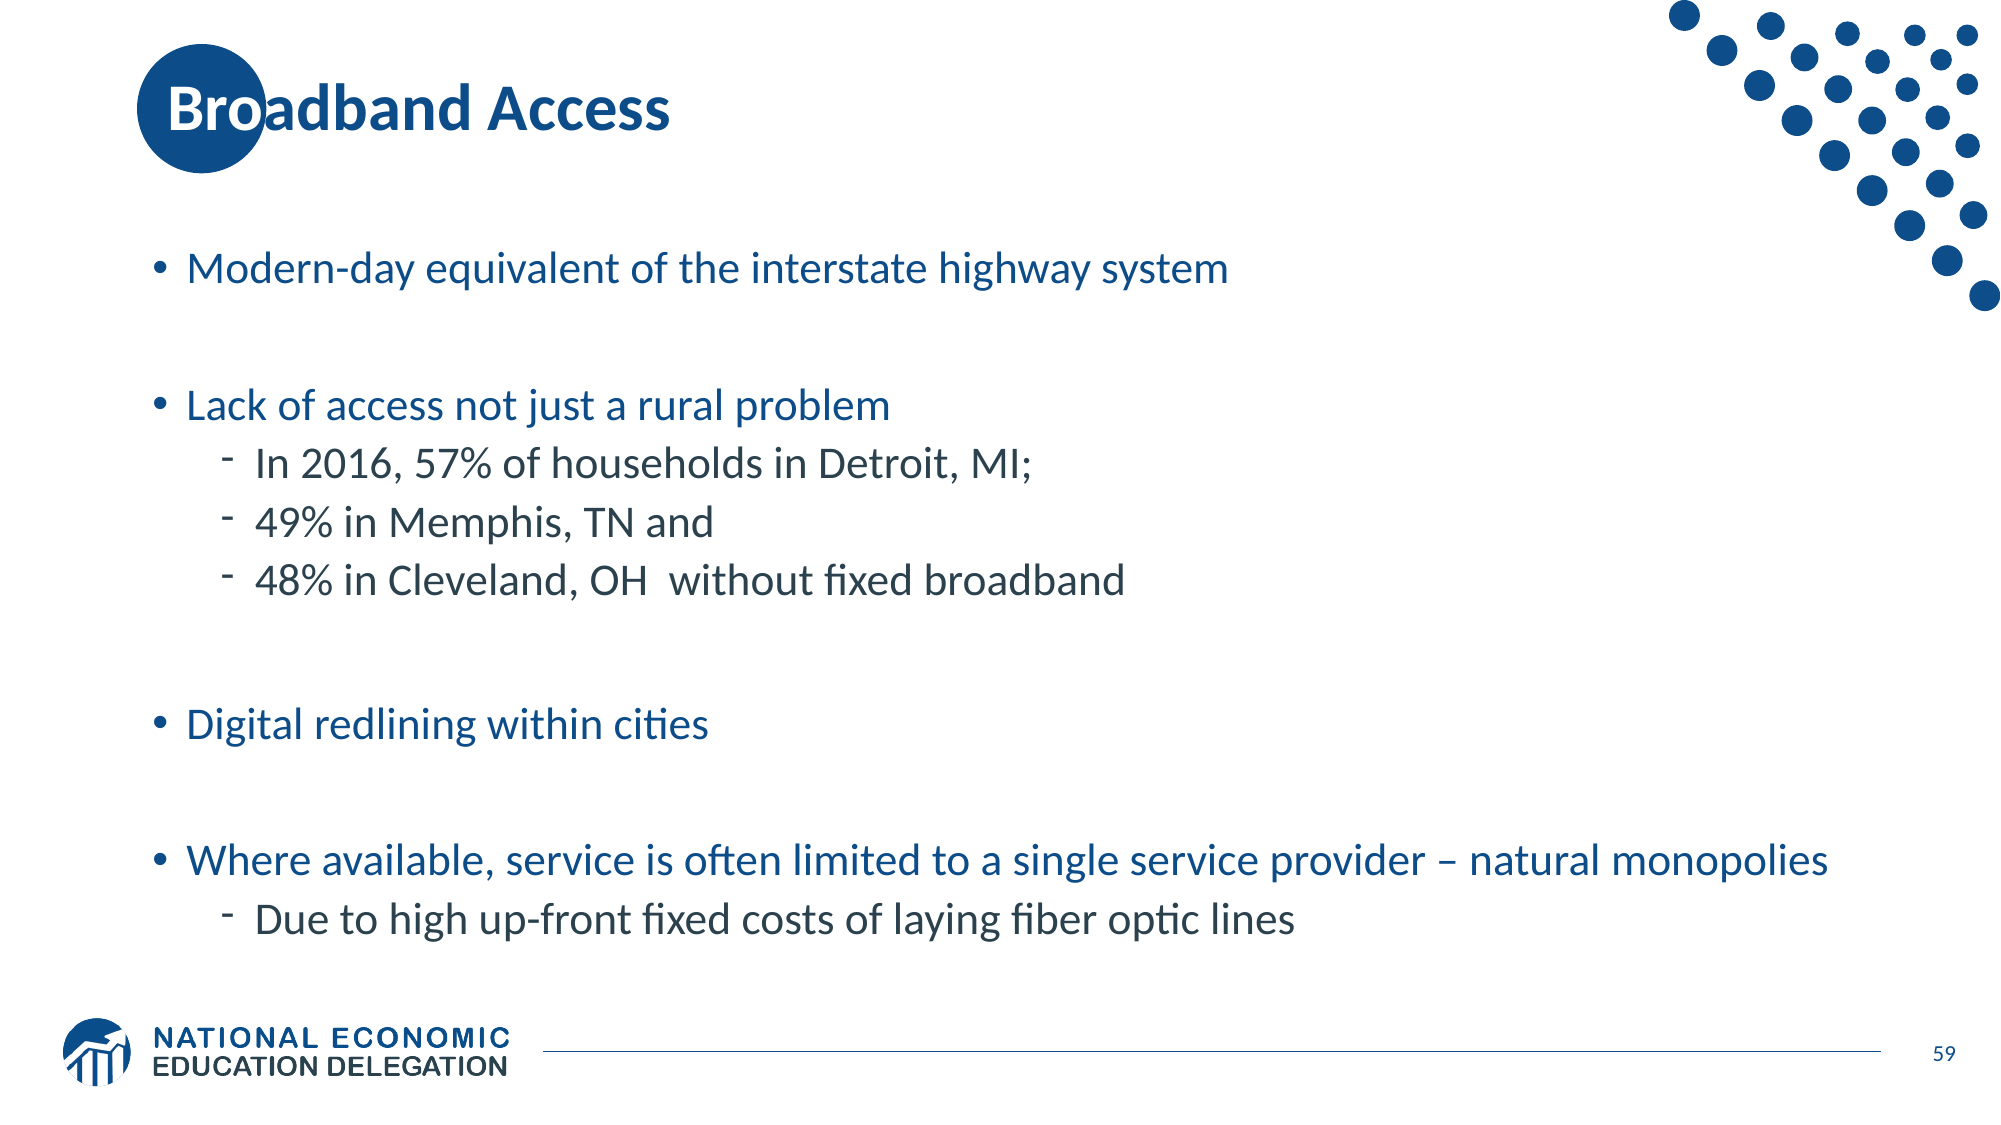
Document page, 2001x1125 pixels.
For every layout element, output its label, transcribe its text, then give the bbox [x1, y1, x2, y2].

picture [55, 1013, 520, 1091]
title Broadband Access [137, 0, 1863, 217]
list Modern-day equivalent of the interstate highway system Lack of access not just a rural problem In 2016, 57% of households in Detroit, MI; 49% in Memphis, TN and 48% in Cleveland, OH without fixed broadband Digital redlining within cities Where available, service is often limited to a single service provider – natural monopolies Due to high up-front fixed costs of laying fiber optic lines [137, 217, 1863, 972]
slide_number 59 [1521, 1022, 1972, 1082]
